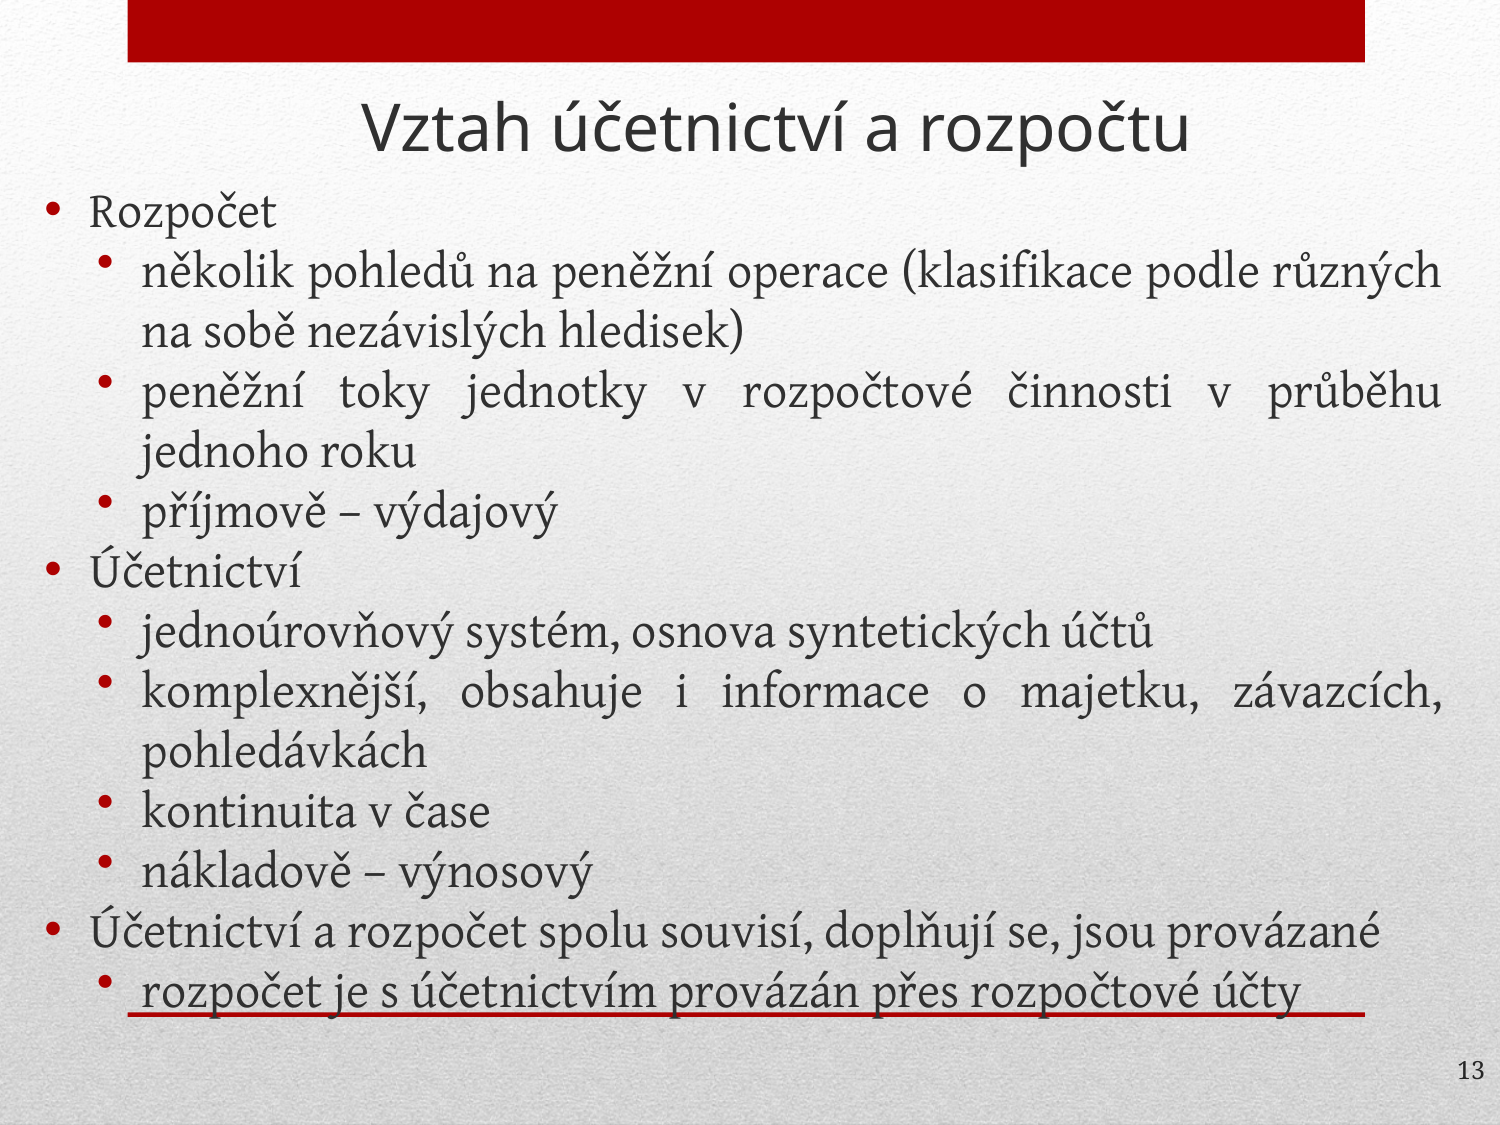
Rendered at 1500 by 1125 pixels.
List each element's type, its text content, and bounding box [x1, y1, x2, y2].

title Vztah účetnictví a rozpočtu [123, 78, 1430, 173]
list Rozpočet několik pohledů na peněžní operace (klasifikace podle různých na sobě nezávislých hledisek) peněžní toky jednotky v rozpočtové činnosti v průběhu jednoho roku příjmově – výdajový Účetnictví jednoúrovňový systém, osnova syntetických účtů komplexnější, obsahuje i informace o majetku, závazcích, pohledávkách kontinuita v čase nákladově – výnosový Účetnictví a rozpočet spolu souvisí, doplňují se, jsou provázané rozpočet je s účetnictvím provázán přes rozpočtové účty [29, 184, 1459, 1012]
slide_number 13 [1149, 1046, 1500, 1125]
